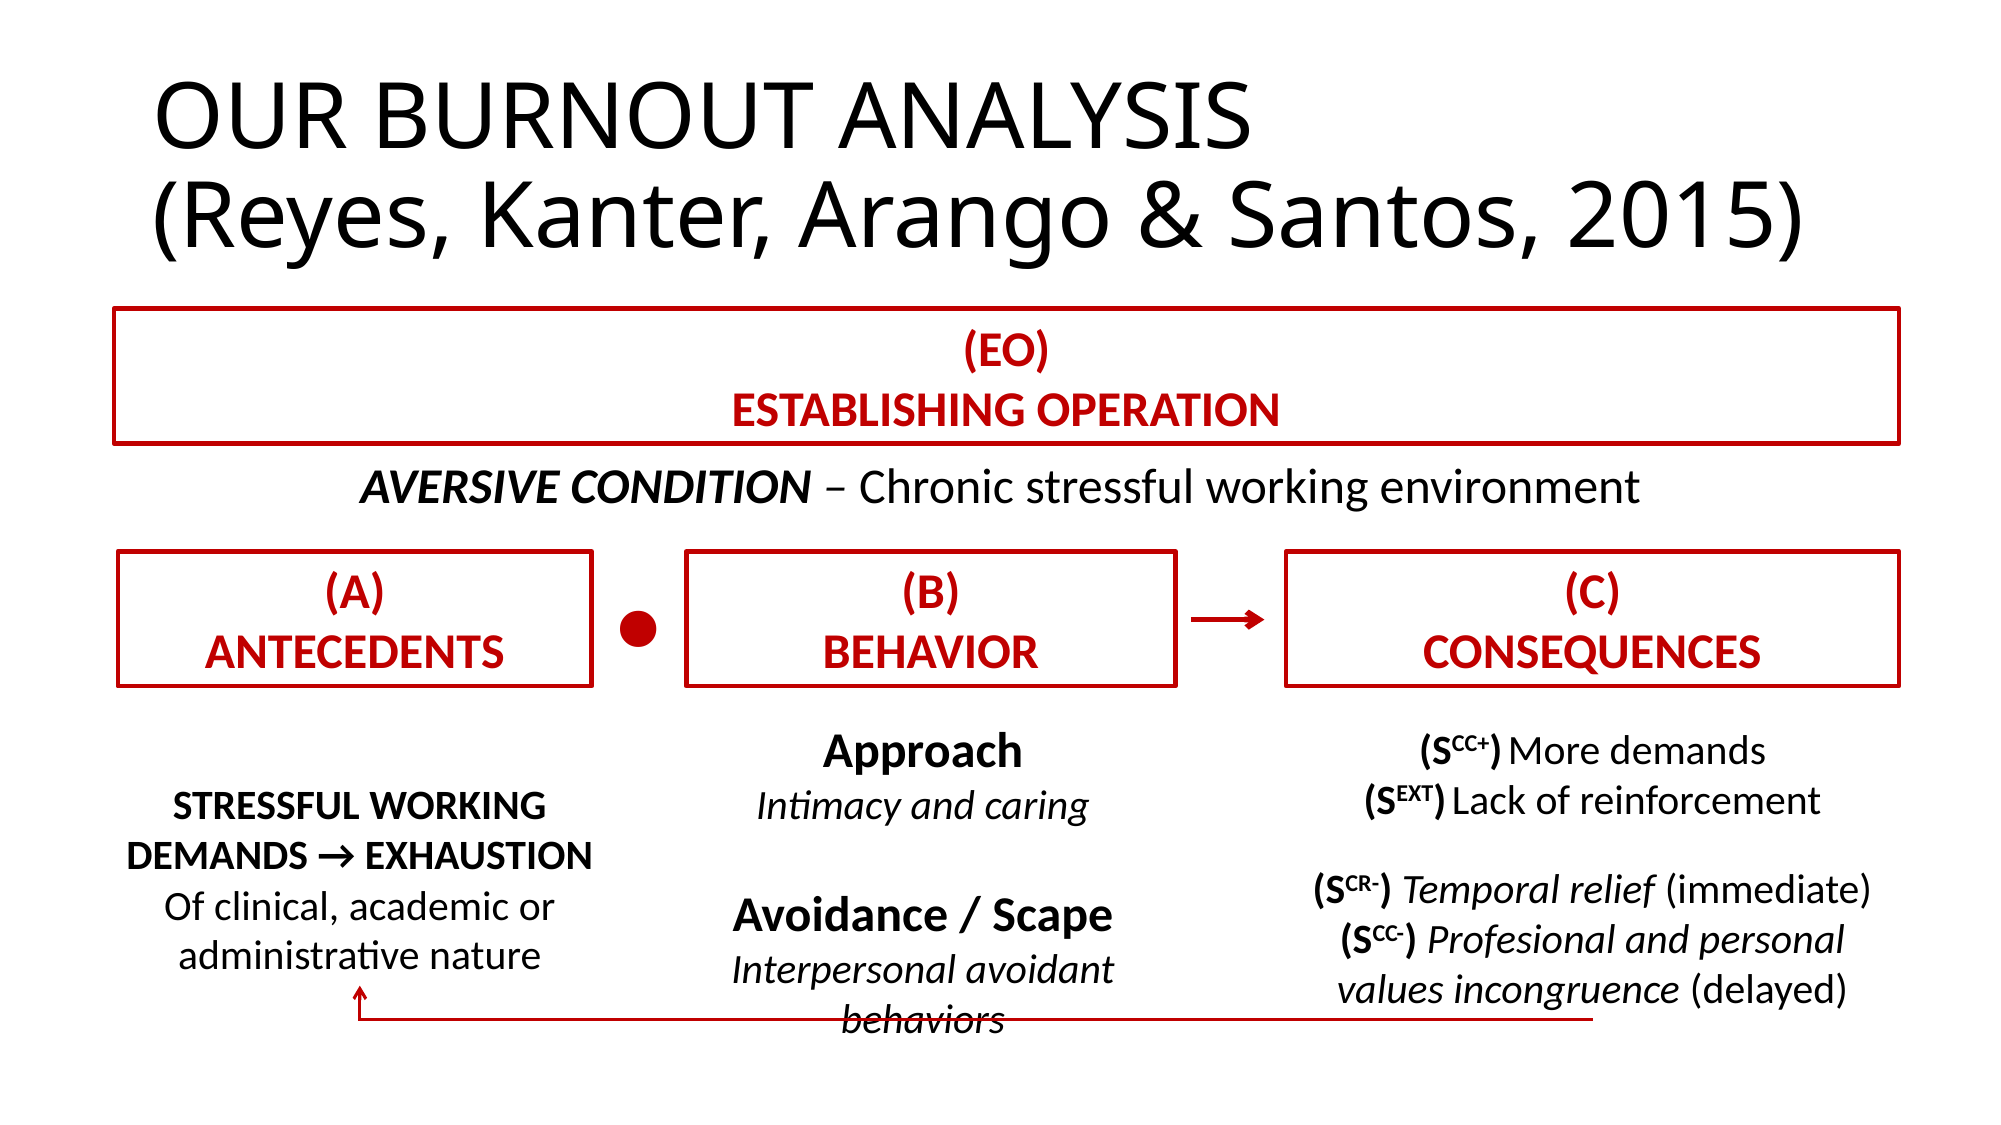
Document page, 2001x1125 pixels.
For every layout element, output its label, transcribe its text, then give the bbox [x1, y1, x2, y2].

text_box AVERSIVE CONDITION – Chronic stressful working environment [993, 446, 1899, 522]
text_box (SCR-) Temporal relief (immediate) (SCC-) Profesional and personal values incongruence (delayed) [1286, 854, 1899, 1020]
text_box Approach Intimacy and caring [686, 710, 959, 836]
text_box (A) ANTECEDENTS [117, 551, 592, 687]
text_box Avoidance / Scape Interpersonal avoidant behaviors [993, 874, 1160, 1018]
text_box Approach Intimacy and caring [993, 710, 1160, 836]
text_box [959, 388, 993, 1125]
text_box (C) CONSEQUENCES [1286, 551, 1899, 687]
text_box (EO) ESTABLISHING OPERATION [113, 308, 1899, 444]
text_box Avoidance / Scape Interpersonal avoidant behaviors [686, 874, 959, 1018]
text_box ∙ [474, 536, 804, 701]
text_box (B) BEHAVIOR [686, 551, 959, 687]
text_box STRESSFUL WORKING DEMANDS → EXHAUSTION Of clinical, academic or administrative nature [80, 770, 639, 986]
text_box Avoidance / Scape Interpersonal avoidant behaviors [686, 1021, 959, 1050]
text_box (SCC+) More demands (SEXT) Lack of reinforcement [1286, 715, 1899, 831]
text_box AVERSIVE CONDITION – Chronic stressful working environment [113, 446, 959, 522]
title OUR BURNOUT ANALYSIS (Reyes, Kanter, Arango & Santos, 2015) [137, 59, 1863, 278]
text_box Avoidance / Scape Interpersonal avoidant behaviors [993, 1021, 1160, 1050]
text_box (B) BEHAVIOR [993, 551, 1176, 687]
